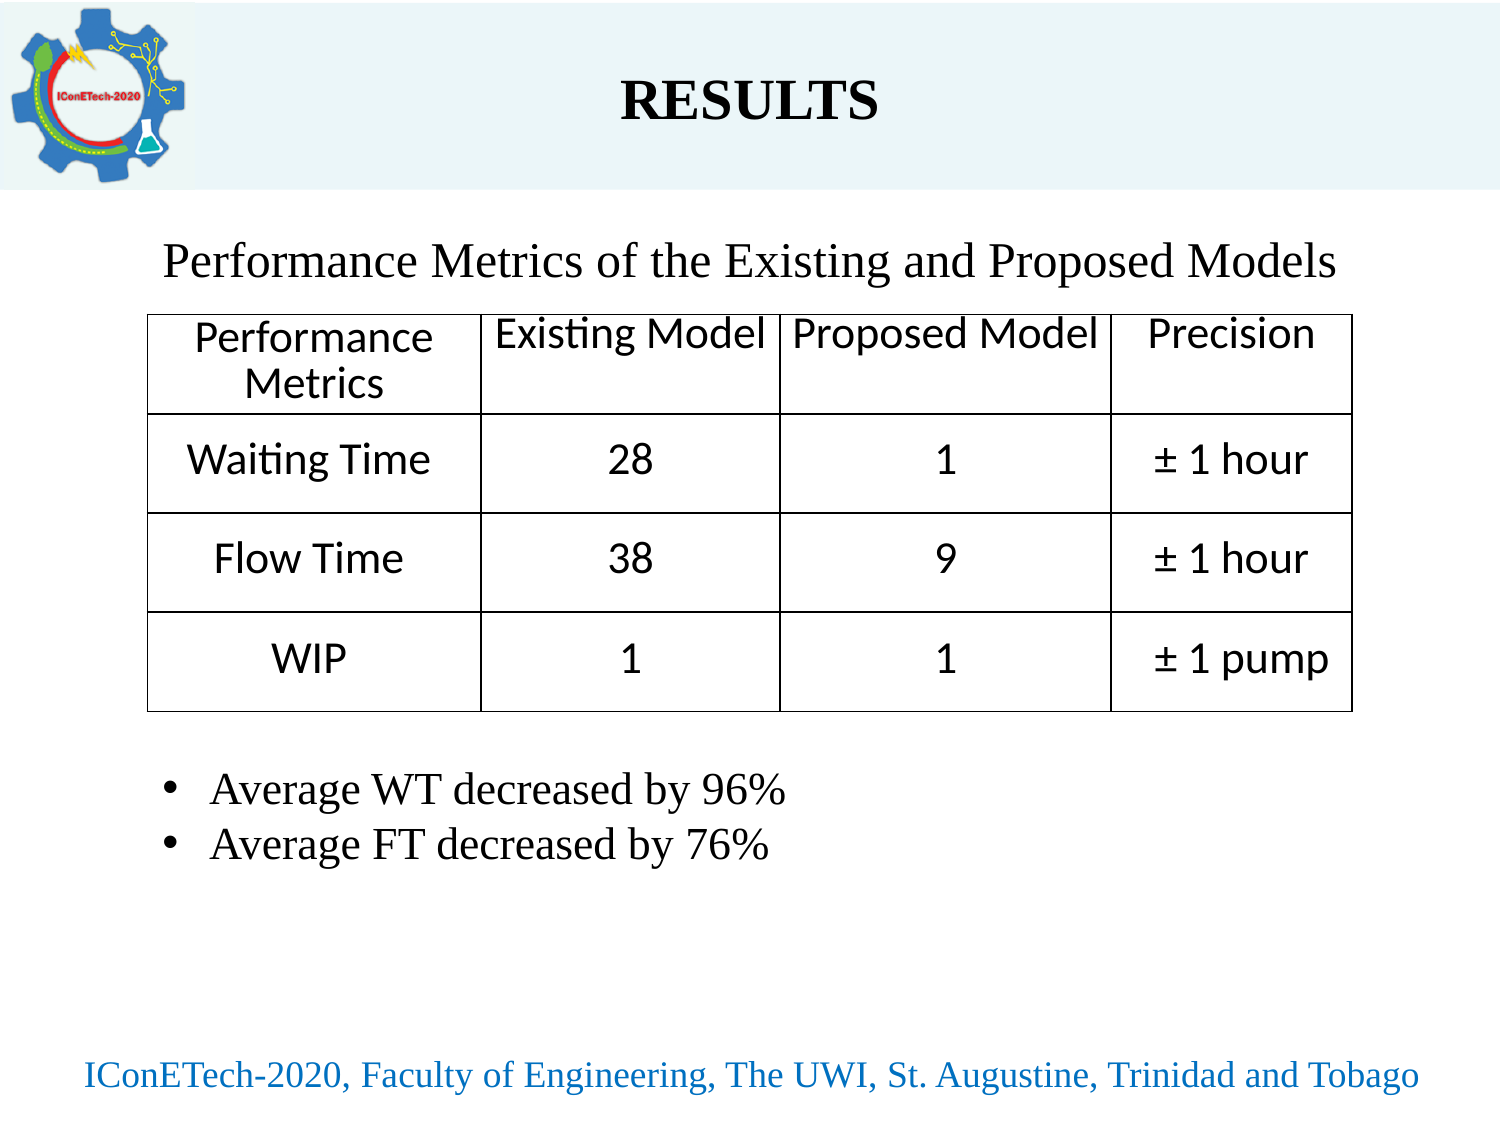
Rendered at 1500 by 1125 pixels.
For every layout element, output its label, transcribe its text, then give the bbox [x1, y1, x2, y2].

table_header Existing Model [482, 315, 779, 413]
table_cell ± 1 hour [1112, 415, 1351, 512]
list Performance Metrics of the Existing and Proposed Models [75, 189, 1425, 1005]
table_cell Flow Time [148, 514, 480, 611]
table_cell ± 1 pump [1112, 613, 1351, 711]
table_cell Waiting Time [148, 415, 480, 512]
table_header Precision [1112, 315, 1351, 413]
footer IConETech-2020, Faculty of Engineering, The UWI, St. Augustine, Trinidad and Tobago [4, 1042, 1500, 1103]
table_cell 9 [781, 514, 1110, 611]
table_cell WIP [148, 613, 480, 711]
table_cell 1 [781, 613, 1110, 711]
title RESULTS [196, 2, 1500, 190]
table_cell 1 [482, 613, 779, 711]
table_cell 1 [781, 415, 1110, 512]
table_cell 38 [482, 514, 779, 611]
table_cell ± 1 hour [1112, 514, 1351, 611]
table_header Performance Metrics [148, 315, 480, 413]
picture [4, 2, 196, 190]
text_box Average WT decreased by 96% Average FT decreased by 76% [147, 751, 1353, 877]
table_cell 28 [482, 415, 779, 512]
table_header Proposed Model [781, 315, 1110, 413]
